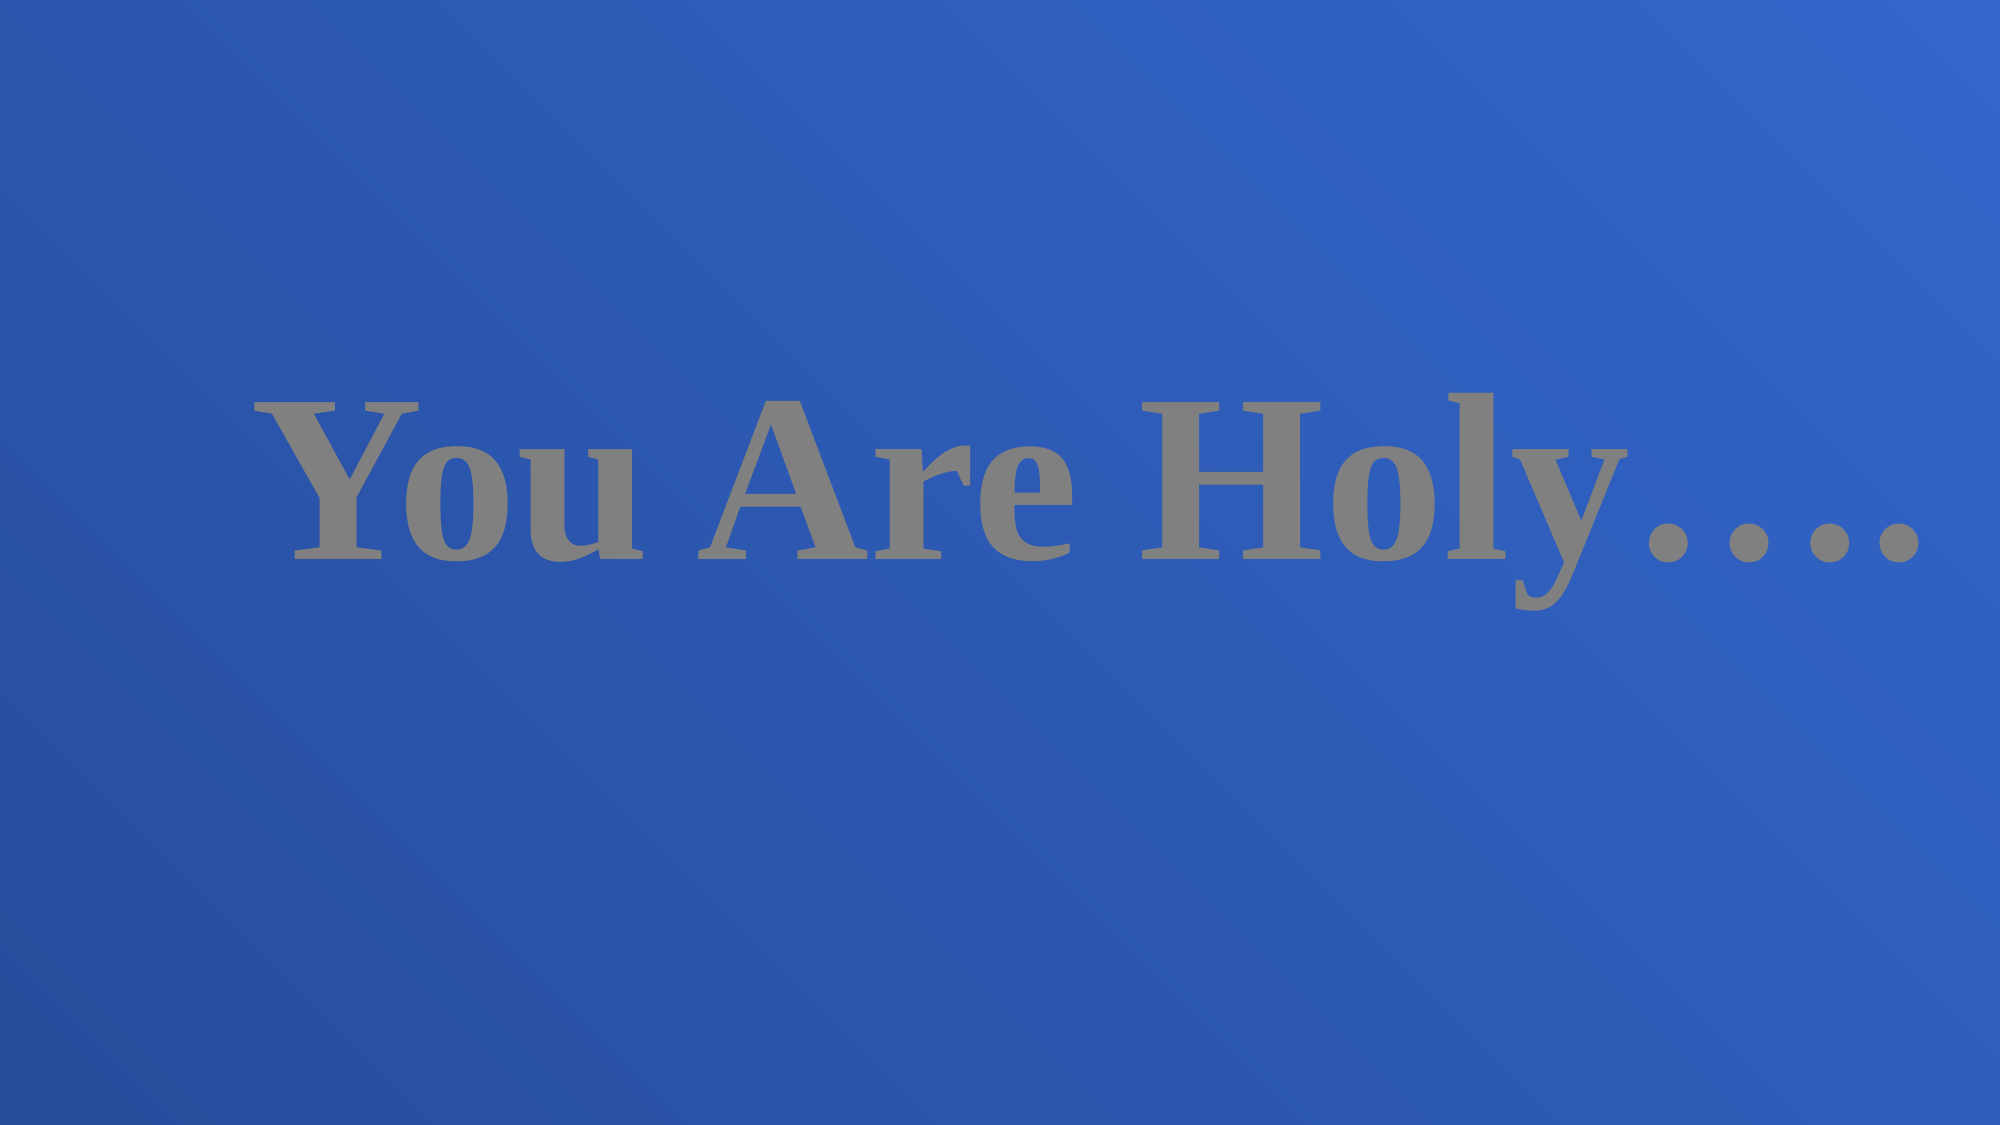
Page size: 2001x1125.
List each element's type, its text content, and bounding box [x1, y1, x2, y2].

text_box You Are Holy…. [0, 449, 2000, 615]
